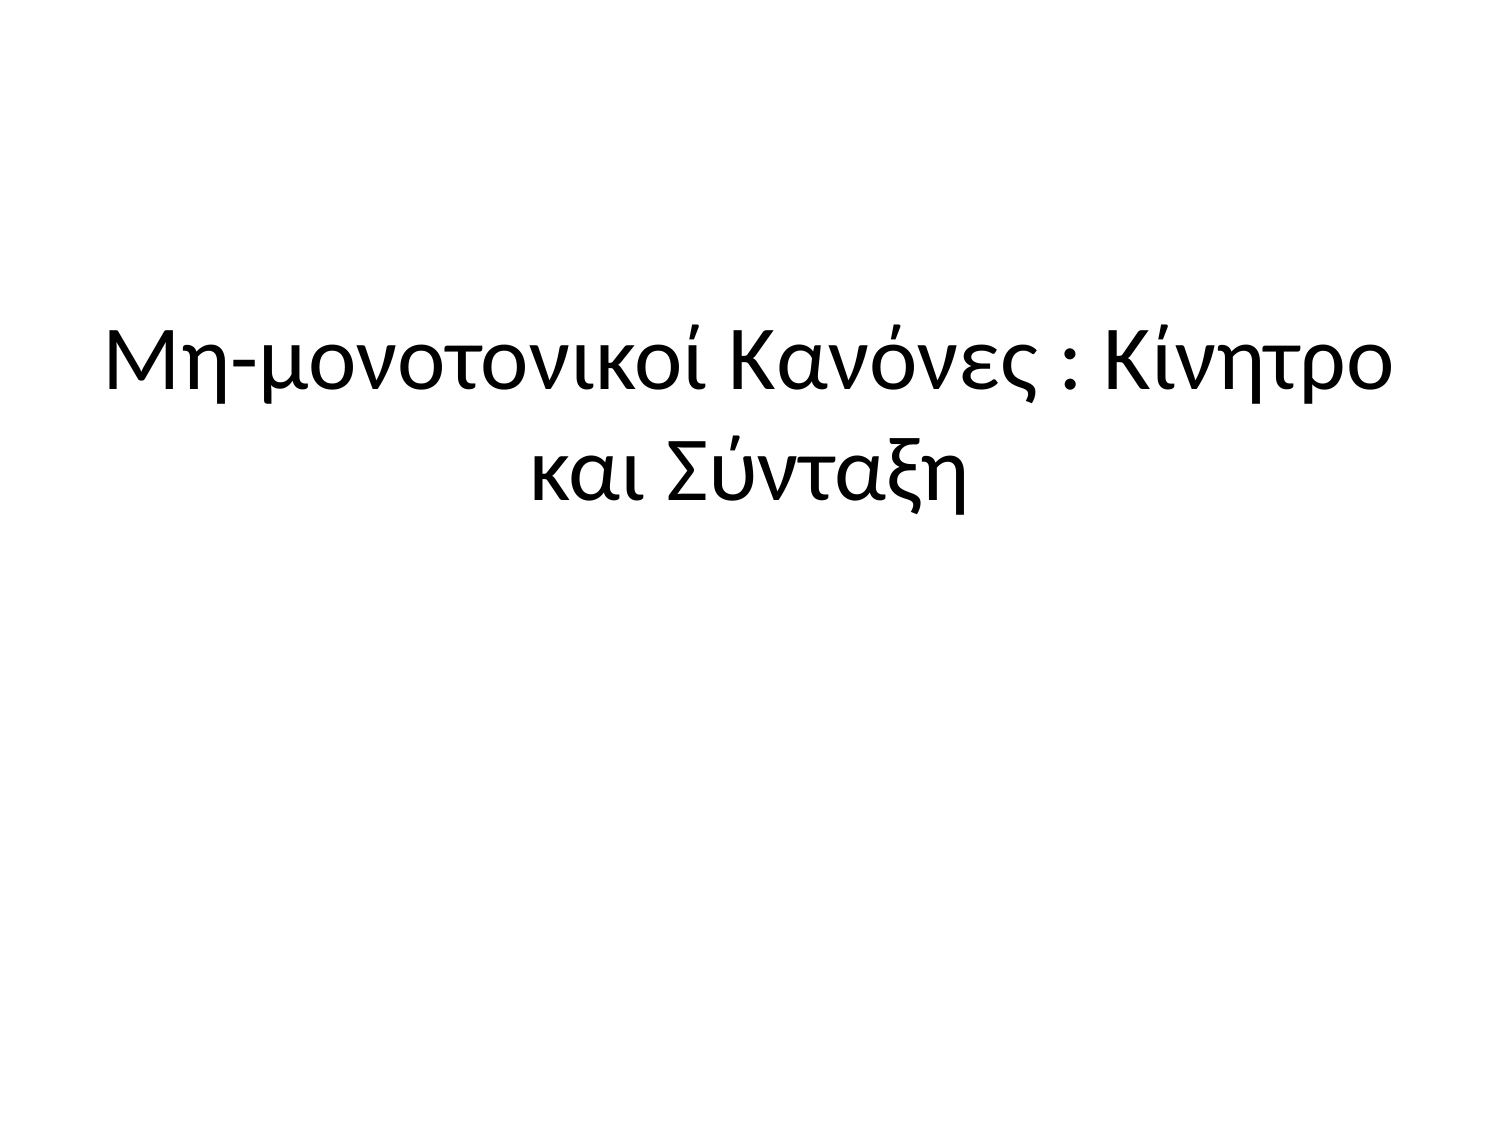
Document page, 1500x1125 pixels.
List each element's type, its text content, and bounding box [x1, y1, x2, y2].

title Μη-μονοτονικοί Κανόνες : Κίνητρο και Σύνταξη [75, 45, 1425, 882]
